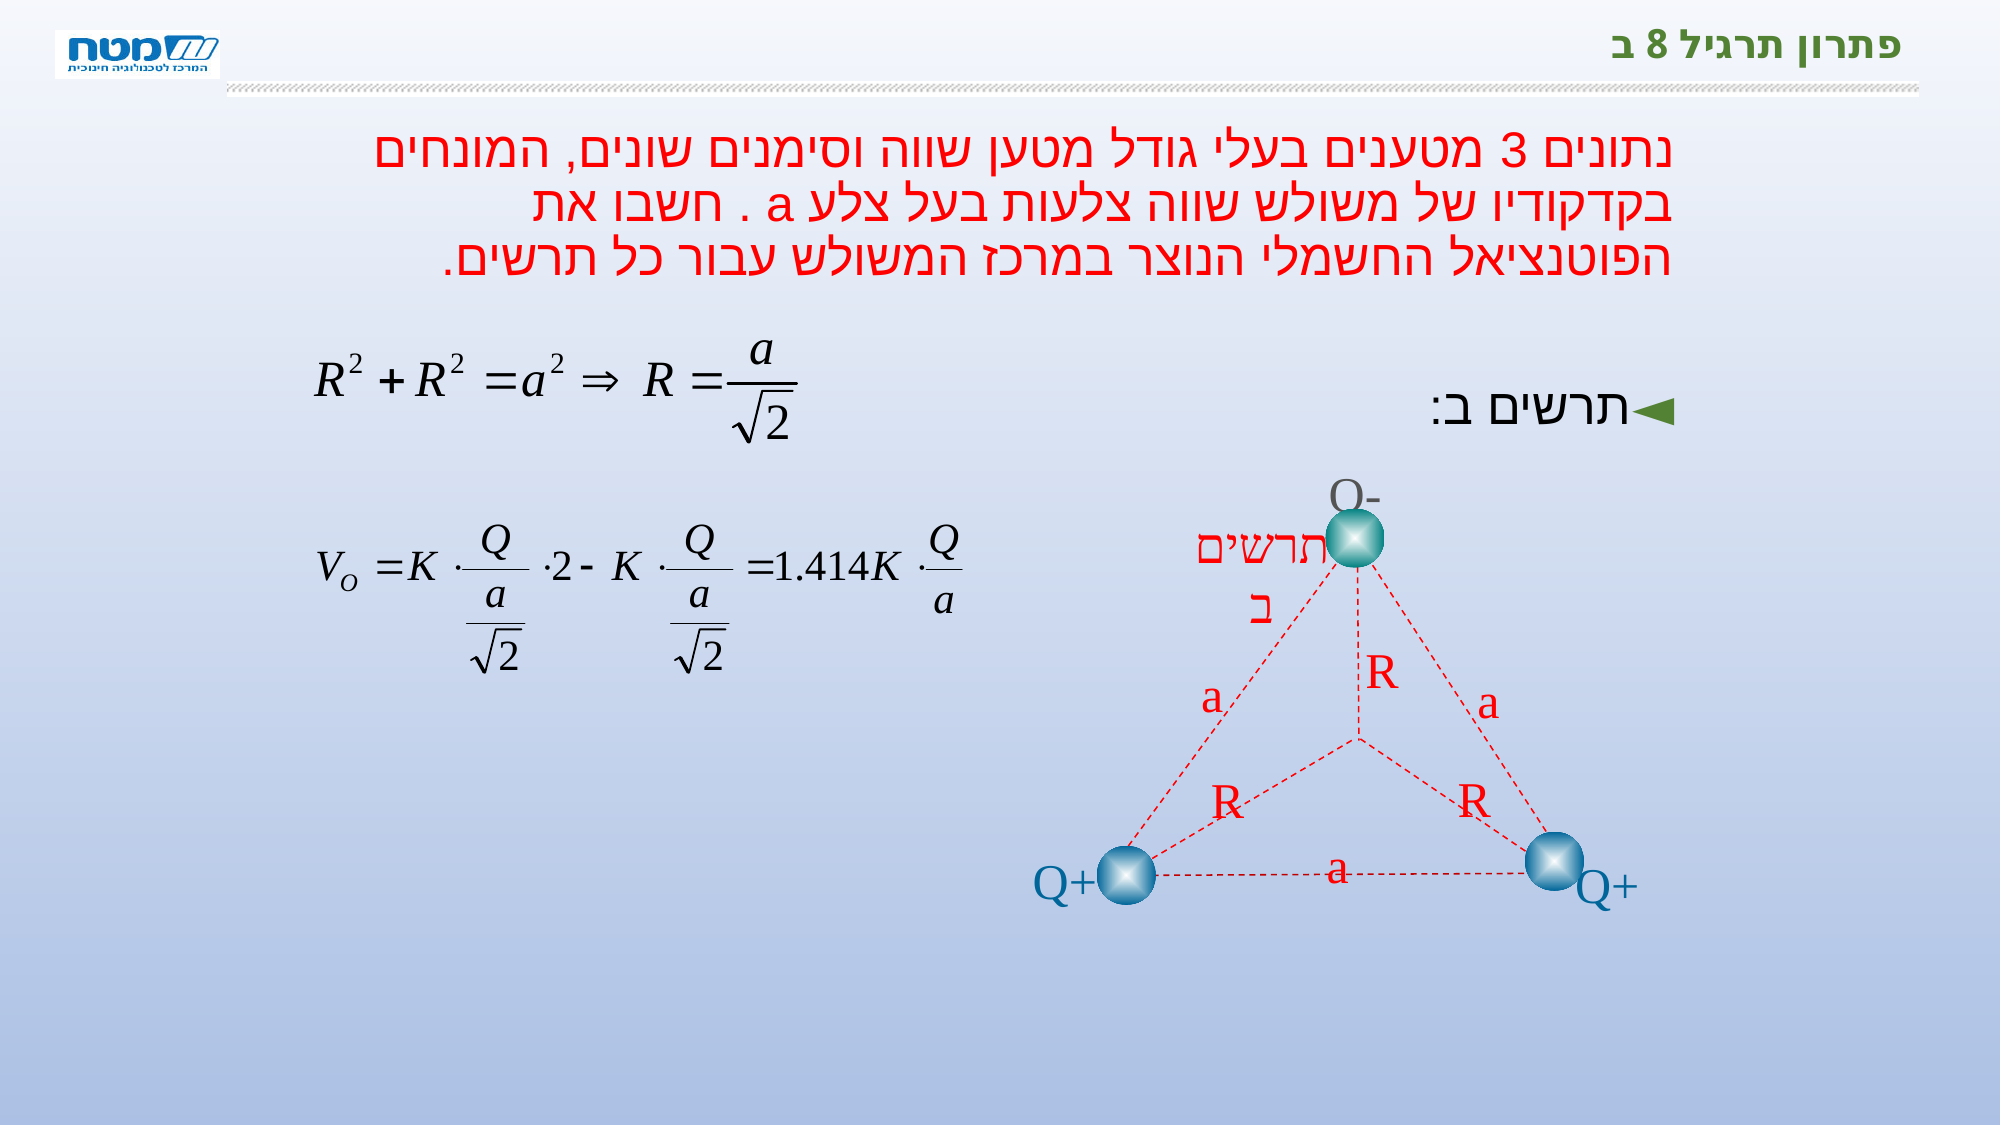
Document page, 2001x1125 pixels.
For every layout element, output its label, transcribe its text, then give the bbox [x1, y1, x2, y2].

title פתרון תרגיל 8 ב [237, 15, 1918, 75]
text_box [304, 315, 808, 456]
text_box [312, 511, 972, 685]
list נתונים 3 מטענים בעלי גודל מטען שווה וסימנים שונים, המונחים בקדקודיו של משולש שווה צלעות בעל צלע a . חשבו את הפוטנציאל החשמלי הנוצר במרכז המשולש עבור כל תרשים. תרשים ב: [338, 116, 1690, 1085]
picture [55, 30, 220, 79]
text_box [996, 455, 1675, 912]
picture [227, 81, 1919, 97]
